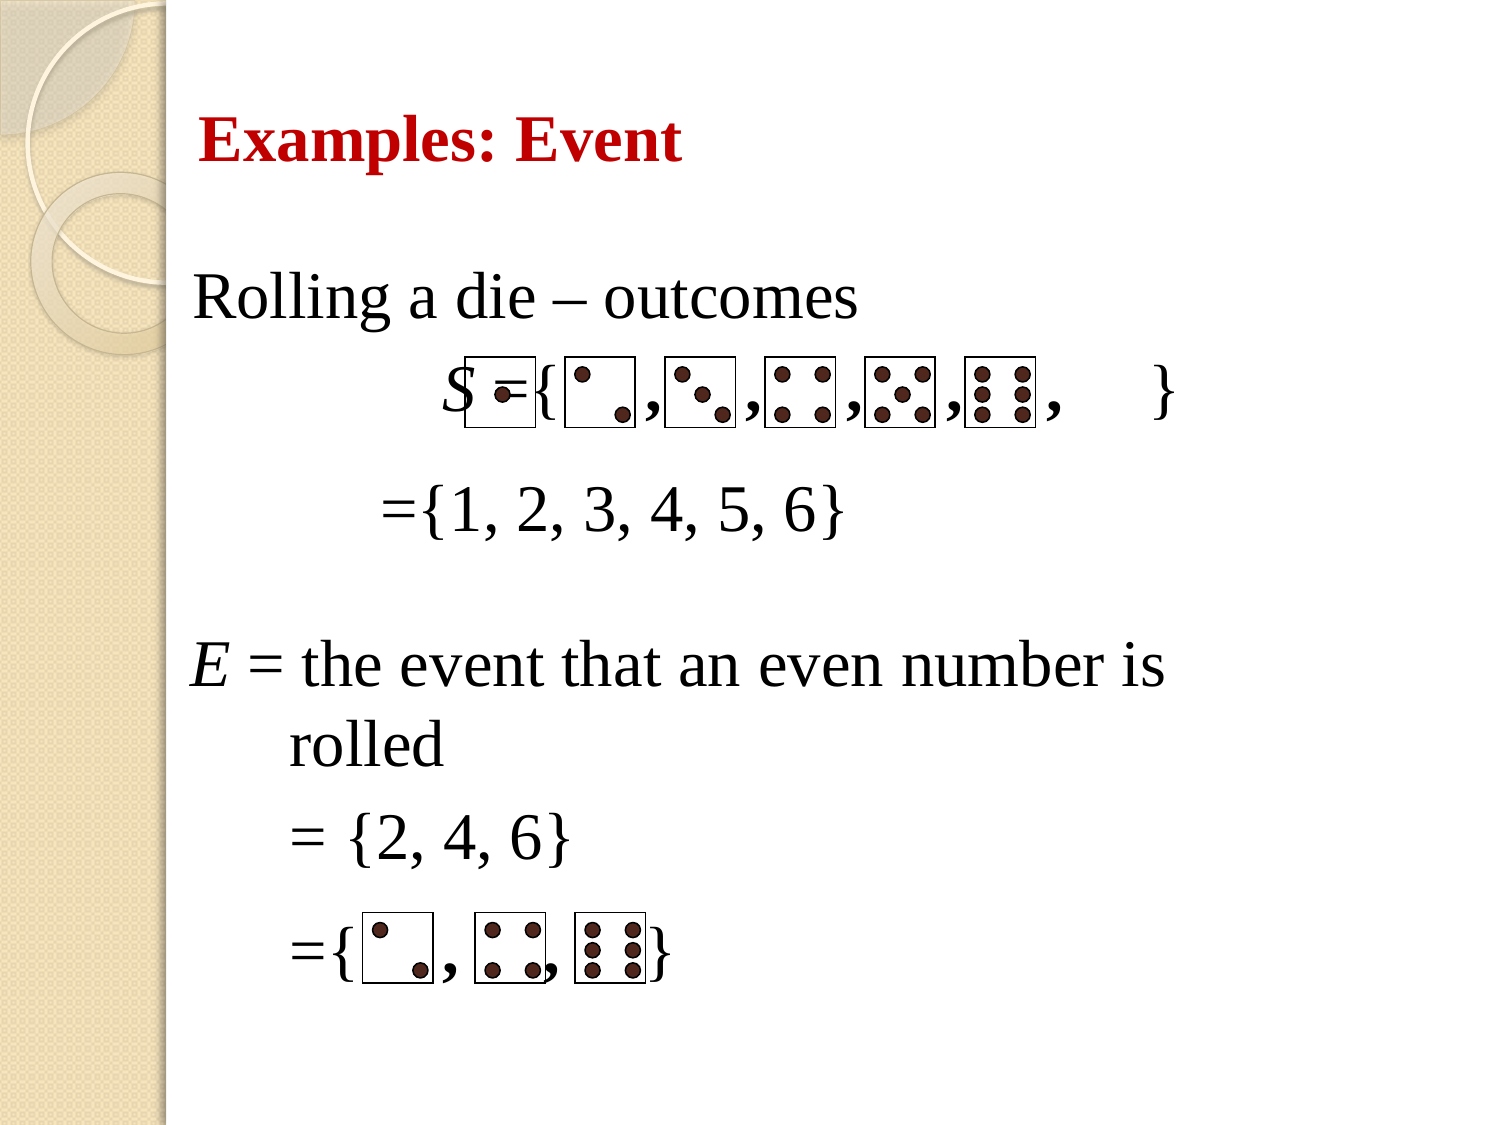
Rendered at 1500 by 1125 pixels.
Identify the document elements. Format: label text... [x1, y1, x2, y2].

text_box E = the event that an even number is rolled = {2, 4, 6} [174, 612, 1263, 888]
text_box ={1, 2, 3, 4, 5, 6} [365, 469, 916, 612]
text_box Examples: Event [50, 87, 1438, 175]
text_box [274, 899, 726, 1013]
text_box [177, 243, 1500, 457]
